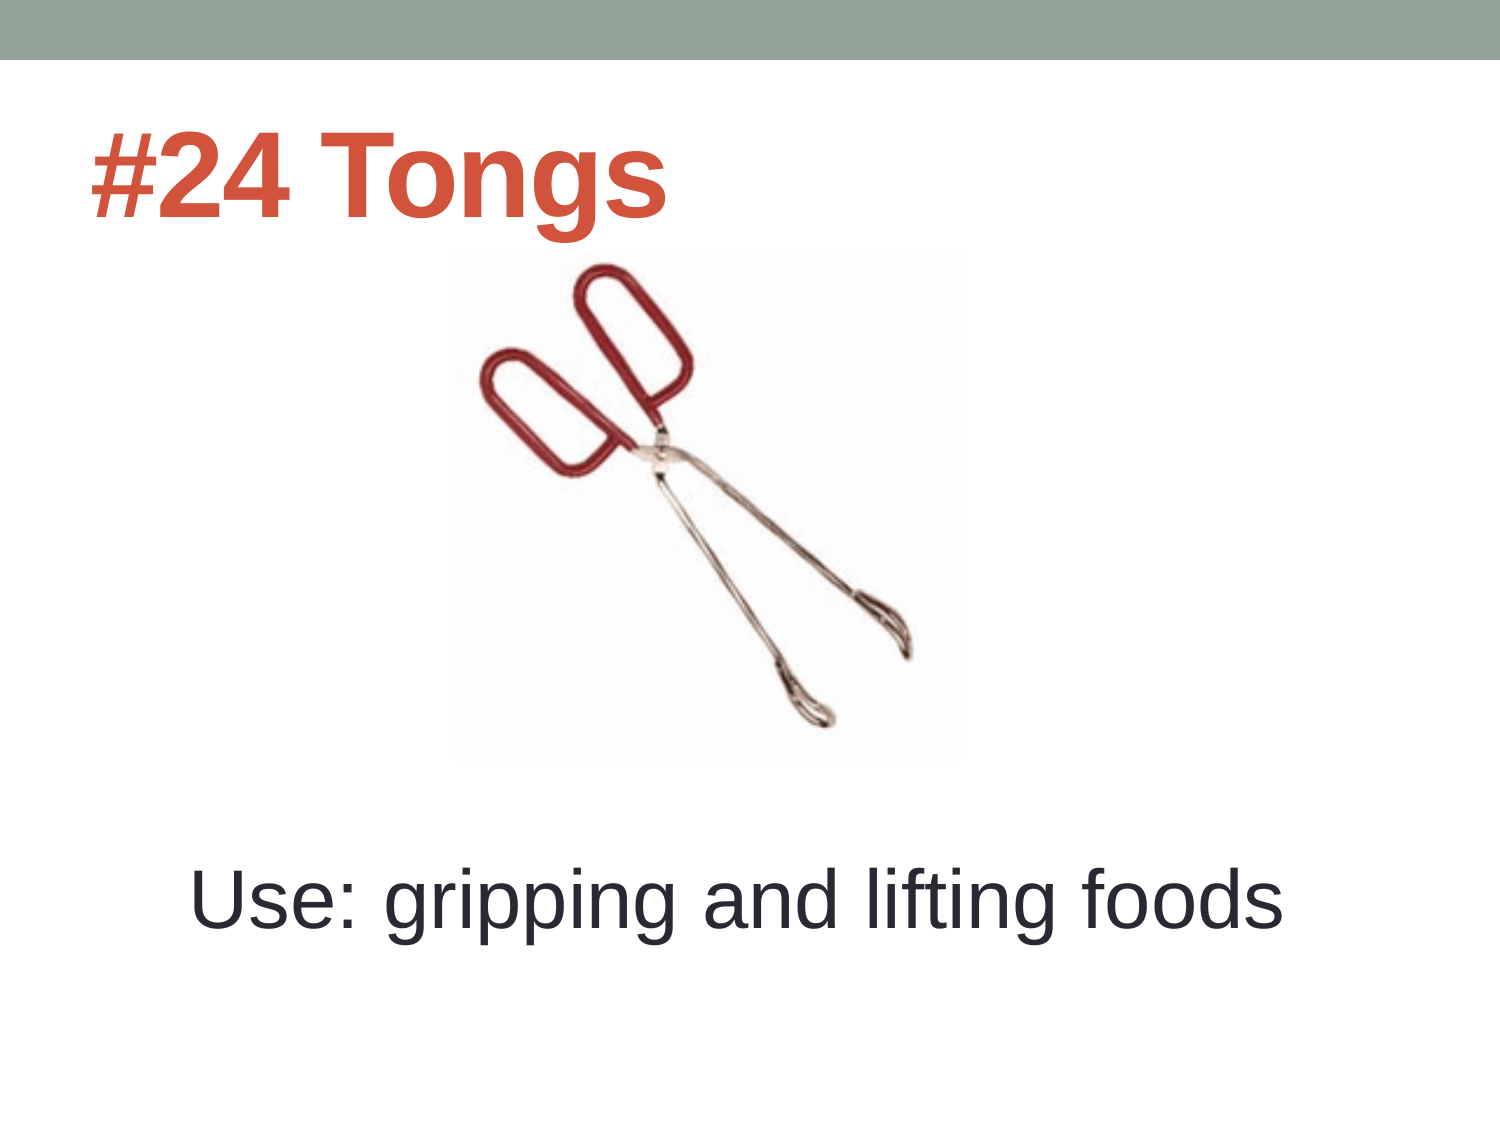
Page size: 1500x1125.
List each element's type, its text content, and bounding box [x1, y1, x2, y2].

title #24 Tongs [75, 87, 1425, 250]
text_box Use: gripping and lifting foods [125, 837, 1350, 953]
picture [449, 249, 962, 762]
